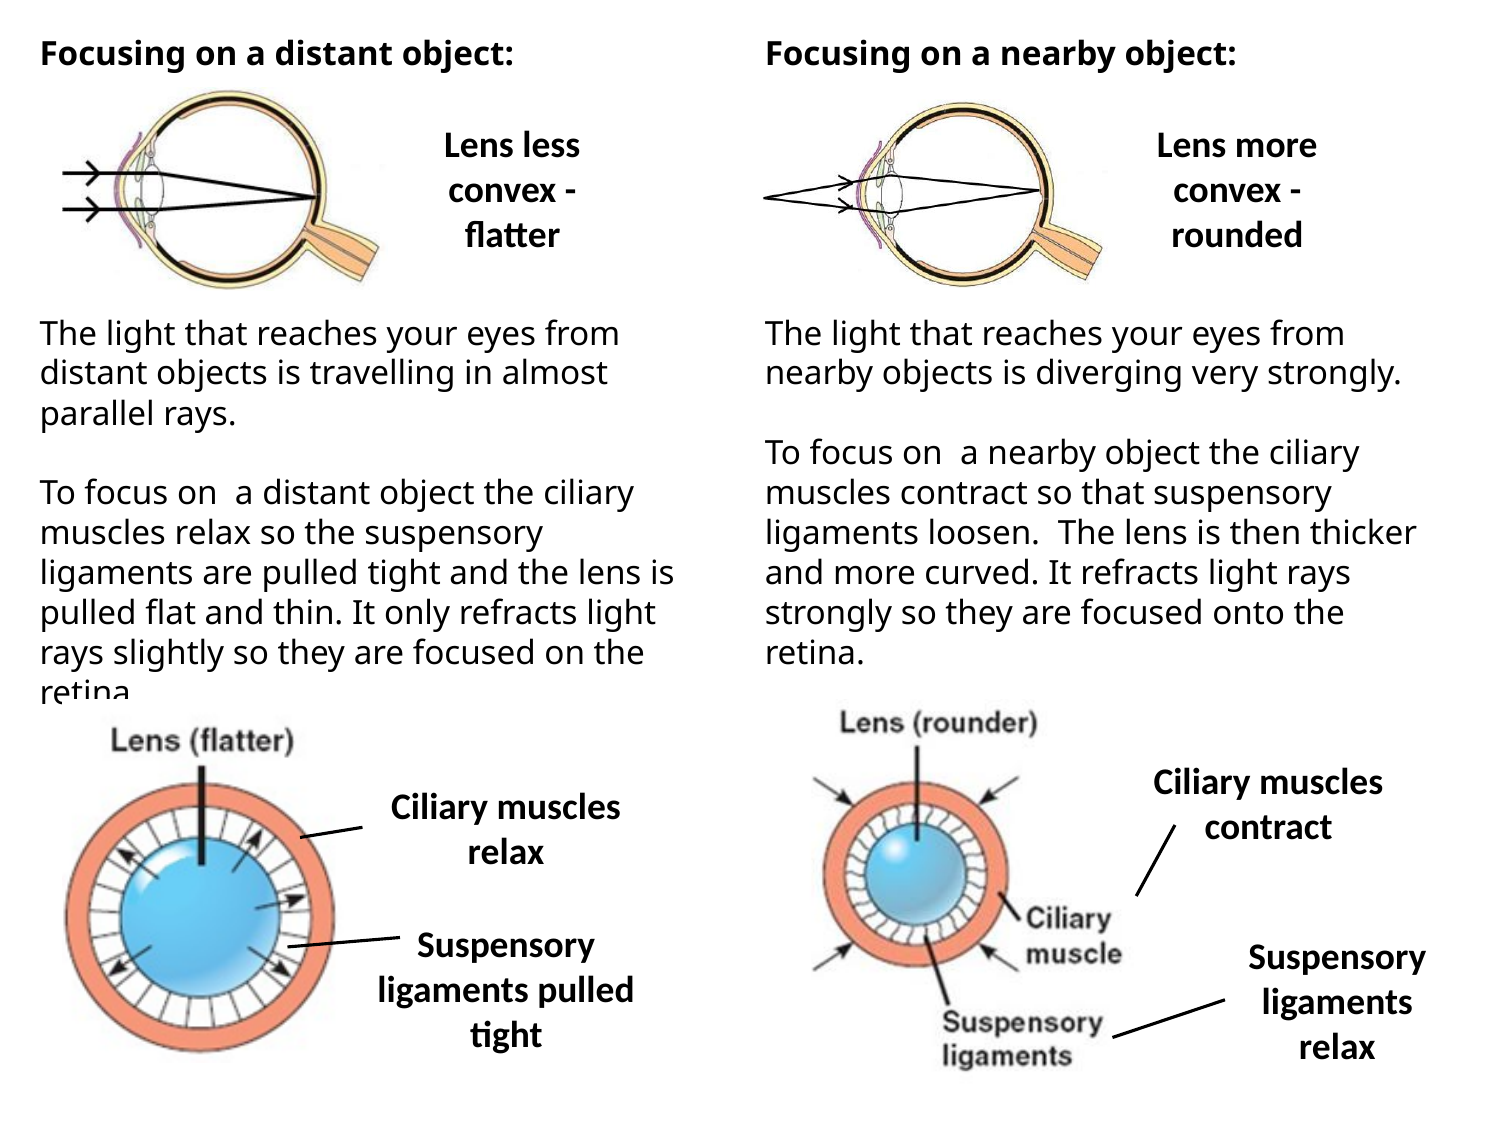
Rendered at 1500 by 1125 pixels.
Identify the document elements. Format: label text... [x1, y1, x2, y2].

picture [62, 699, 344, 1063]
picture [62, 87, 388, 291]
text_box Suspensory ligaments pulled tight [362, 912, 650, 1063]
text_box Focusing on a distant object: The light that reaches your eyes from distant objects is travelling in almost parallel rays. To focus on a distant object the ciliary muscles relax so the suspensory ligaments are pulled tight and the lens is pulled flat and thin. It only refracts light rays slightly so they are focused on the retina. [24, 24, 713, 719]
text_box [1136, 824, 1175, 897]
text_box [1112, 1000, 1225, 1038]
text_box Lens less convex - flatter [399, 112, 625, 263]
text_box Focusing on a nearby object: The light that reaches your eyes from nearby objects is diverging very strongly. To focus on a nearby object the ciliary muscles contract so that suspensory ligaments loosen. The lens is then thicker and more curved. It refracts light rays strongly so they are focused onto the retina. [749, 24, 1438, 679]
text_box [287, 937, 400, 947]
picture [762, 99, 1110, 288]
picture [762, 699, 1137, 1093]
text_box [299, 827, 363, 838]
text_box Ciliary muscles relax [362, 774, 650, 880]
text_box Ciliary muscles contract [1137, 749, 1413, 855]
text_box Suspensory ligaments relax [1224, 924, 1450, 1075]
text_box Lens more convex - rounded [1124, 112, 1350, 263]
